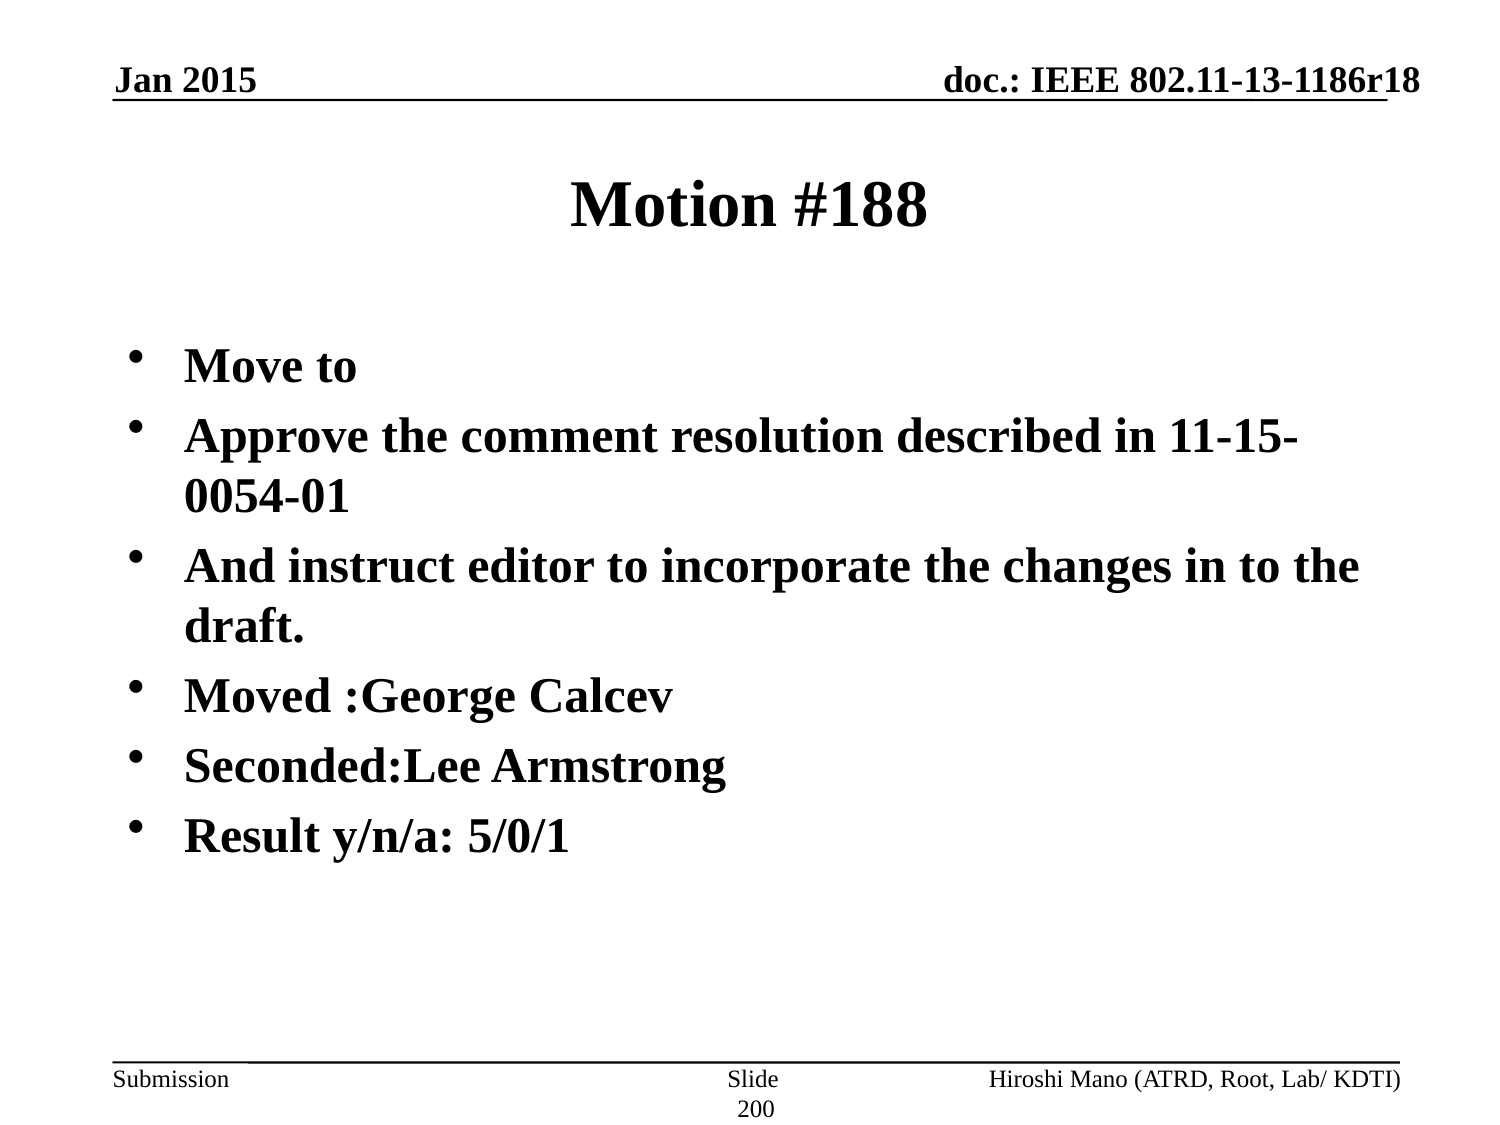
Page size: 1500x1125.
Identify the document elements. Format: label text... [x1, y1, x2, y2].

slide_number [114, 54, 259, 101]
list Move to Approve the comment resolution described in 11-15-0054-01 And instruct editor to incorporate the changes in to the draft. Moved :George Calcev Seconded:Lee Armstrong Result y/n/a: 5/0/1 [112, 324, 1388, 1001]
footer Hiroshi Mano (ATRD, Root, Lab/ KDTI) [984, 1061, 1402, 1093]
slide_number Slide 200 [712, 1061, 800, 1093]
title Motion #188 [112, 112, 1388, 288]
